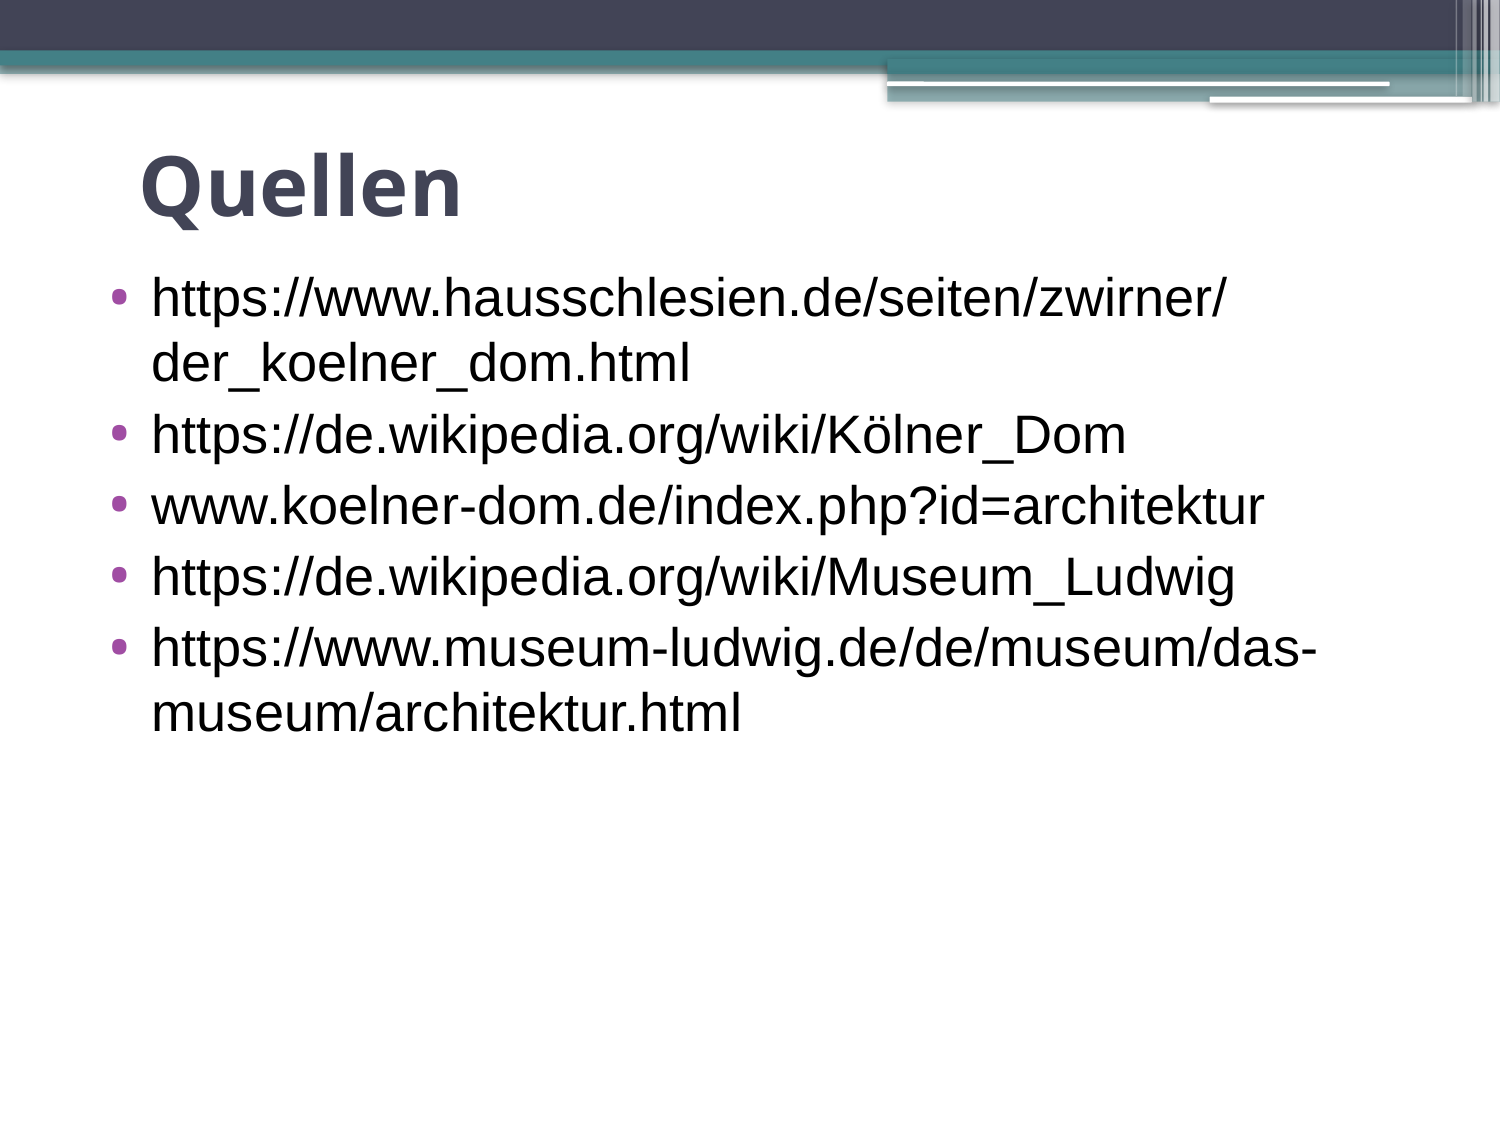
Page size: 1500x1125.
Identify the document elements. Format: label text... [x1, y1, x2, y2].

title Quellen [123, 113, 599, 253]
list https://www.hausschlesien.de/seiten/zwirner/der_koelner_dom.html https://de.wikipedia.org/wiki/Kölner_Dom www.koelner-dom.de/index.php?id=architektur https://de.wikipedia.org/wiki/Museum_Ludwig https://www.museum-ludwig.de/de/museum/das-museum/architektur.html [76, 255, 1427, 965]
